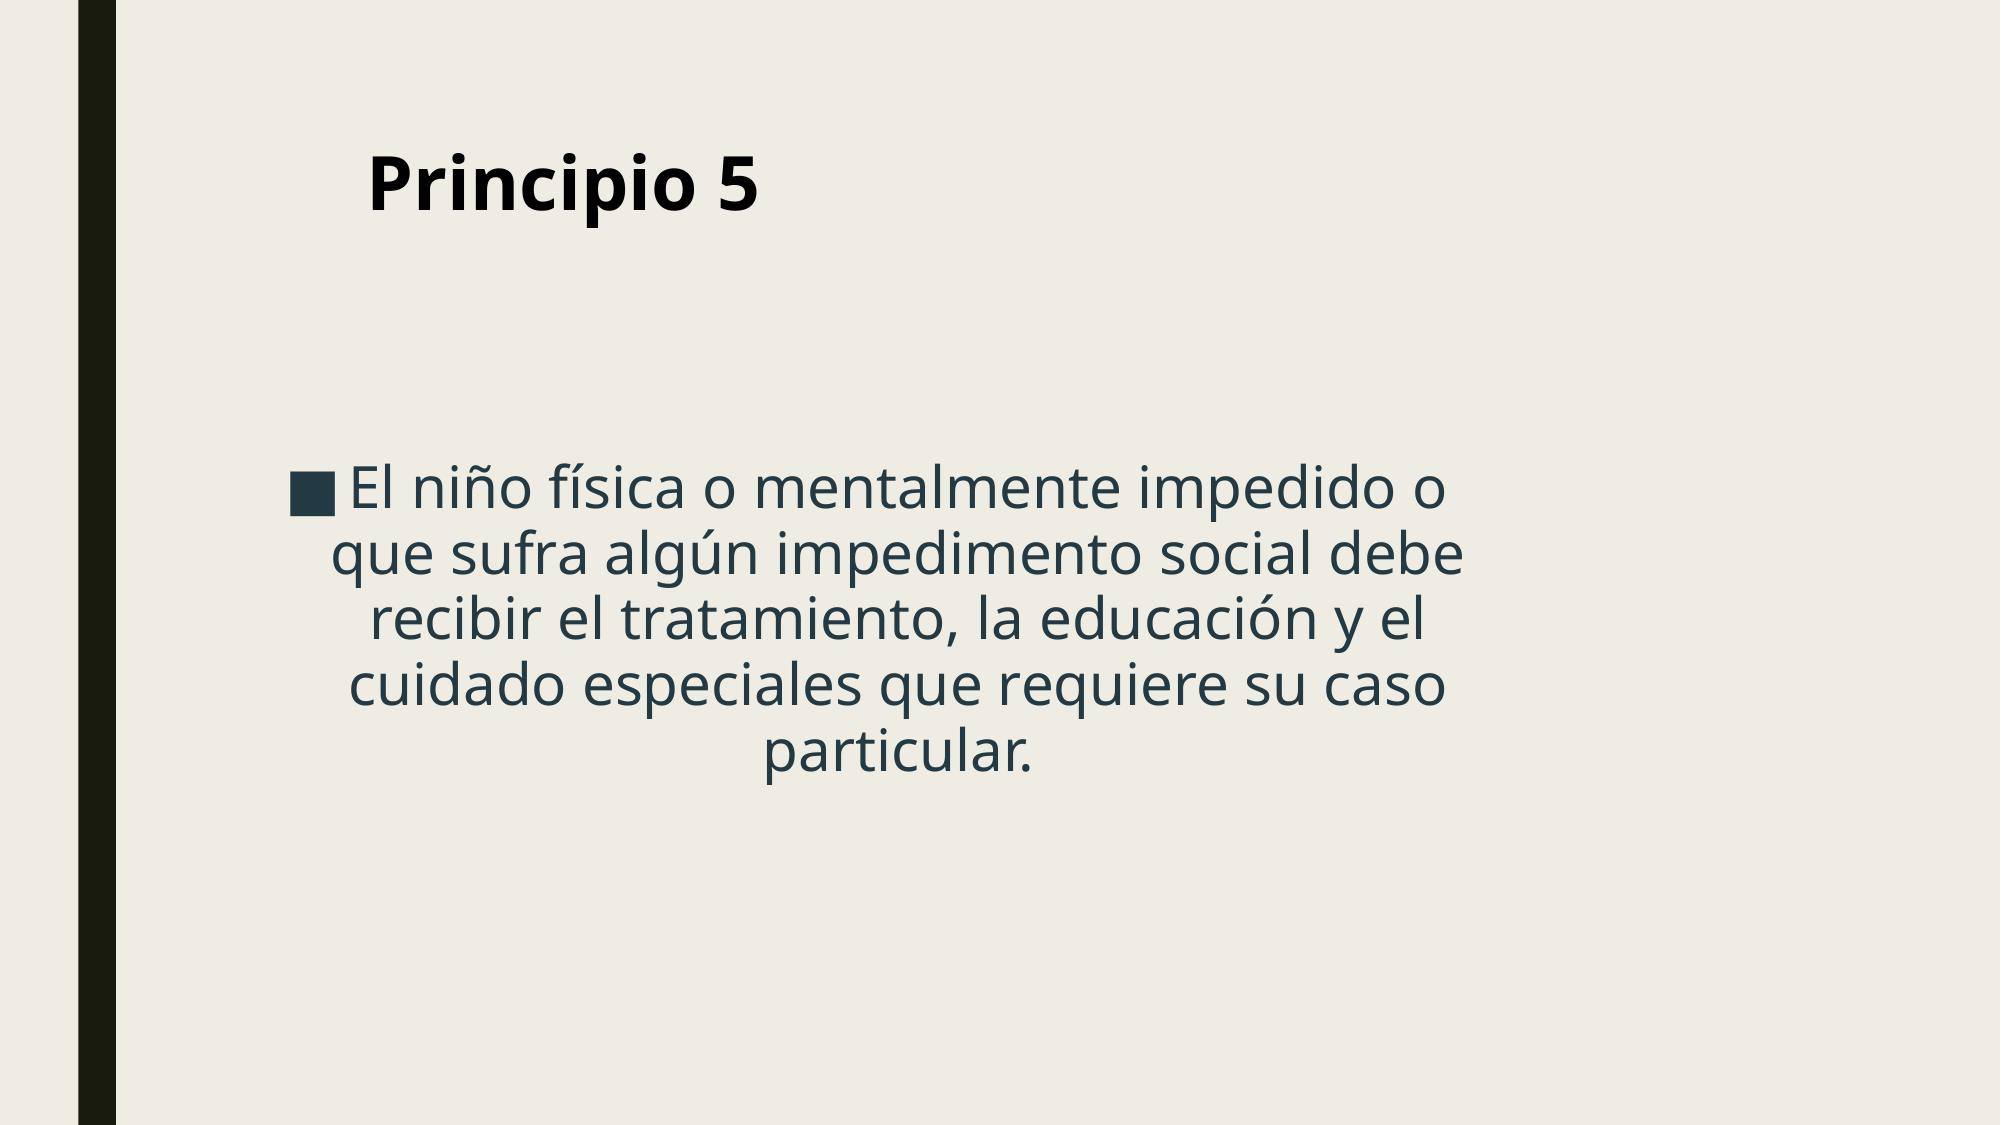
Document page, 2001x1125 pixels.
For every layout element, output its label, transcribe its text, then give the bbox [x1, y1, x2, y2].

text_box El niño física o mentalmente impedido o que sufra algún impedimento social debe recibir el tratamiento, la educación y el cuidado especiales que requiere su caso particular. [234, 448, 1499, 966]
text_box Principio 5 [351, 127, 1352, 413]
